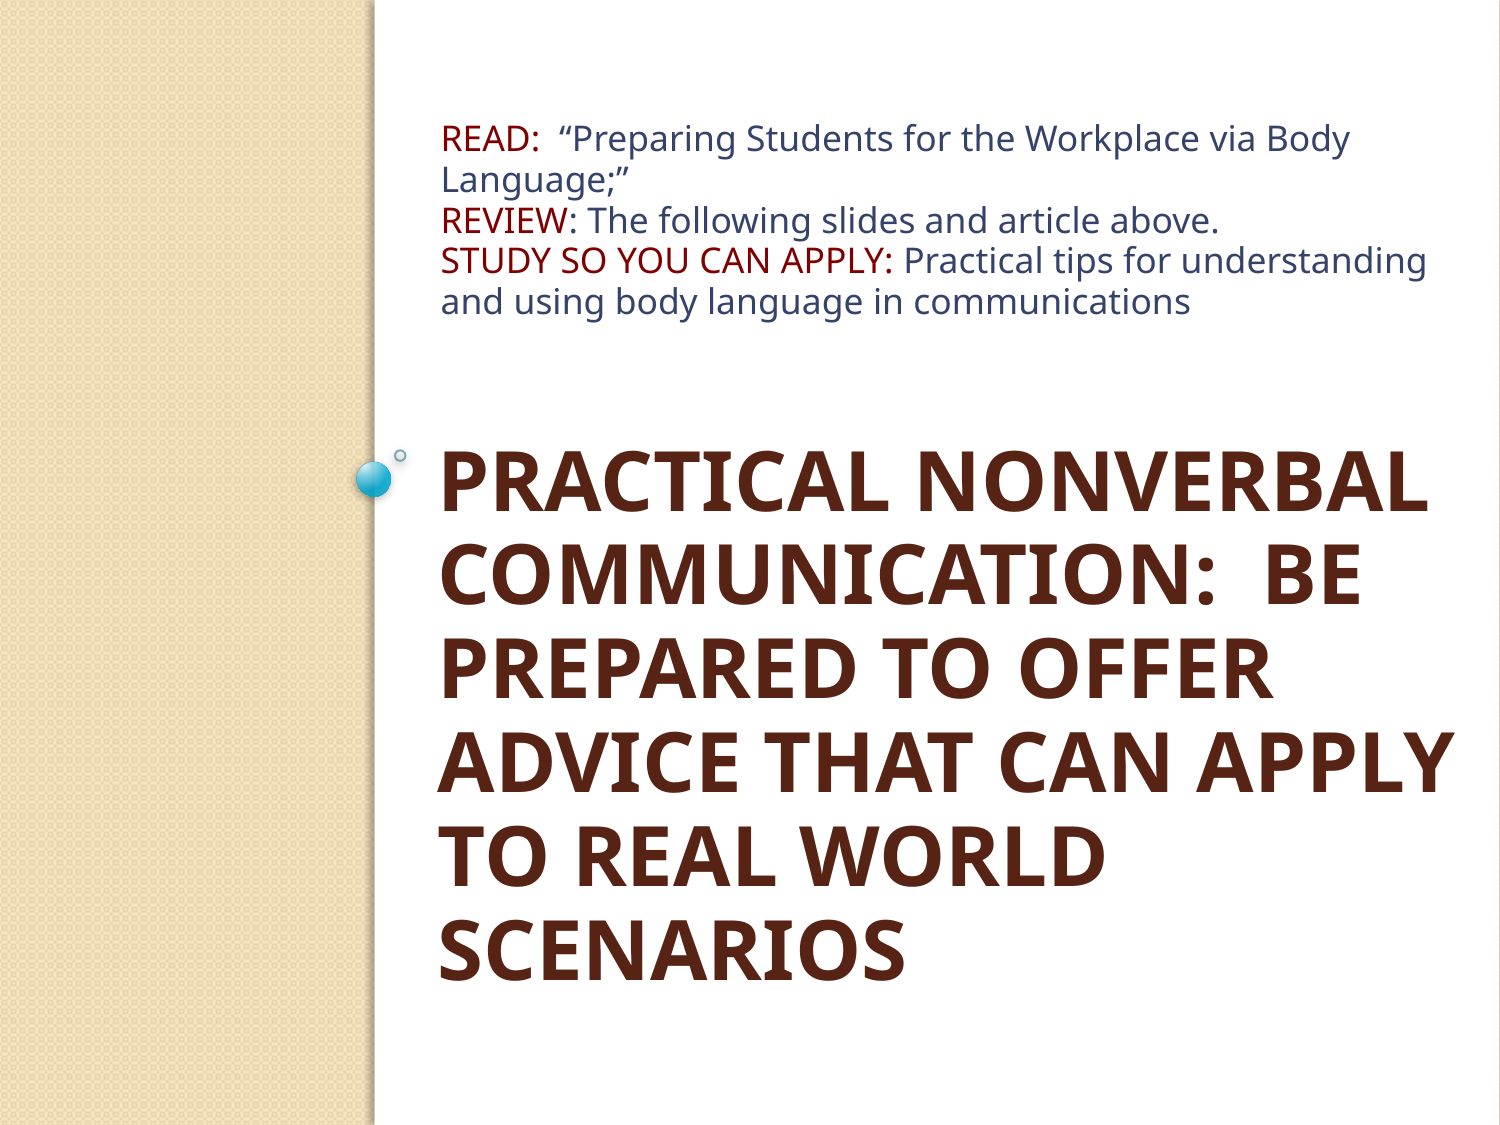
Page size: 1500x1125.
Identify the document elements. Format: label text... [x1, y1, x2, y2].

title Practical Nonverbal Communication: BE PREPARED TO OFFER ADVICE THAT can apply to real world scenarios [422, 426, 1473, 1054]
list READ: “Preparing Students for the Workplace via Body Language;” REVIEW: The following slides and article above. STUDY SO YOU CAN APPLY: Practical tips for understanding and using body language in communications [422, 81, 1473, 330]
